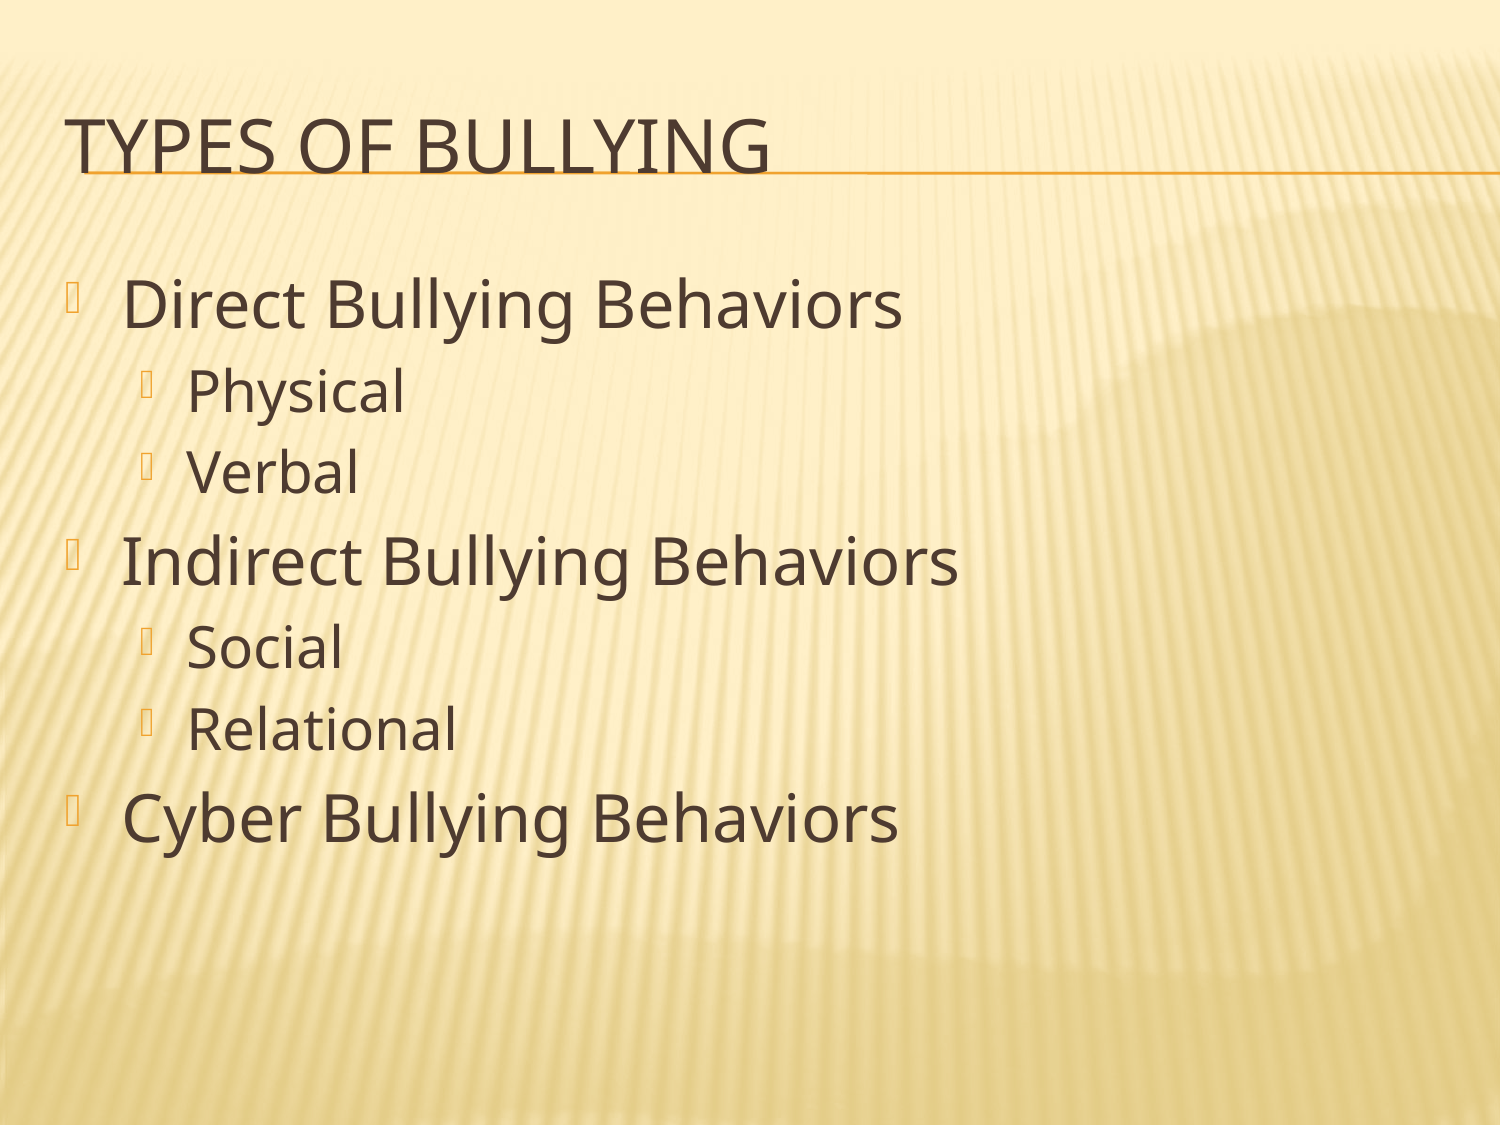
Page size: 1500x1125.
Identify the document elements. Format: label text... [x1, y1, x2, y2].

title Types of Bullying [50, 75, 1475, 213]
list Direct Bullying Behaviors Physical Verbal Indirect Bullying Behaviors Social Relational Cyber Bullying Behaviors [50, 254, 1475, 998]
